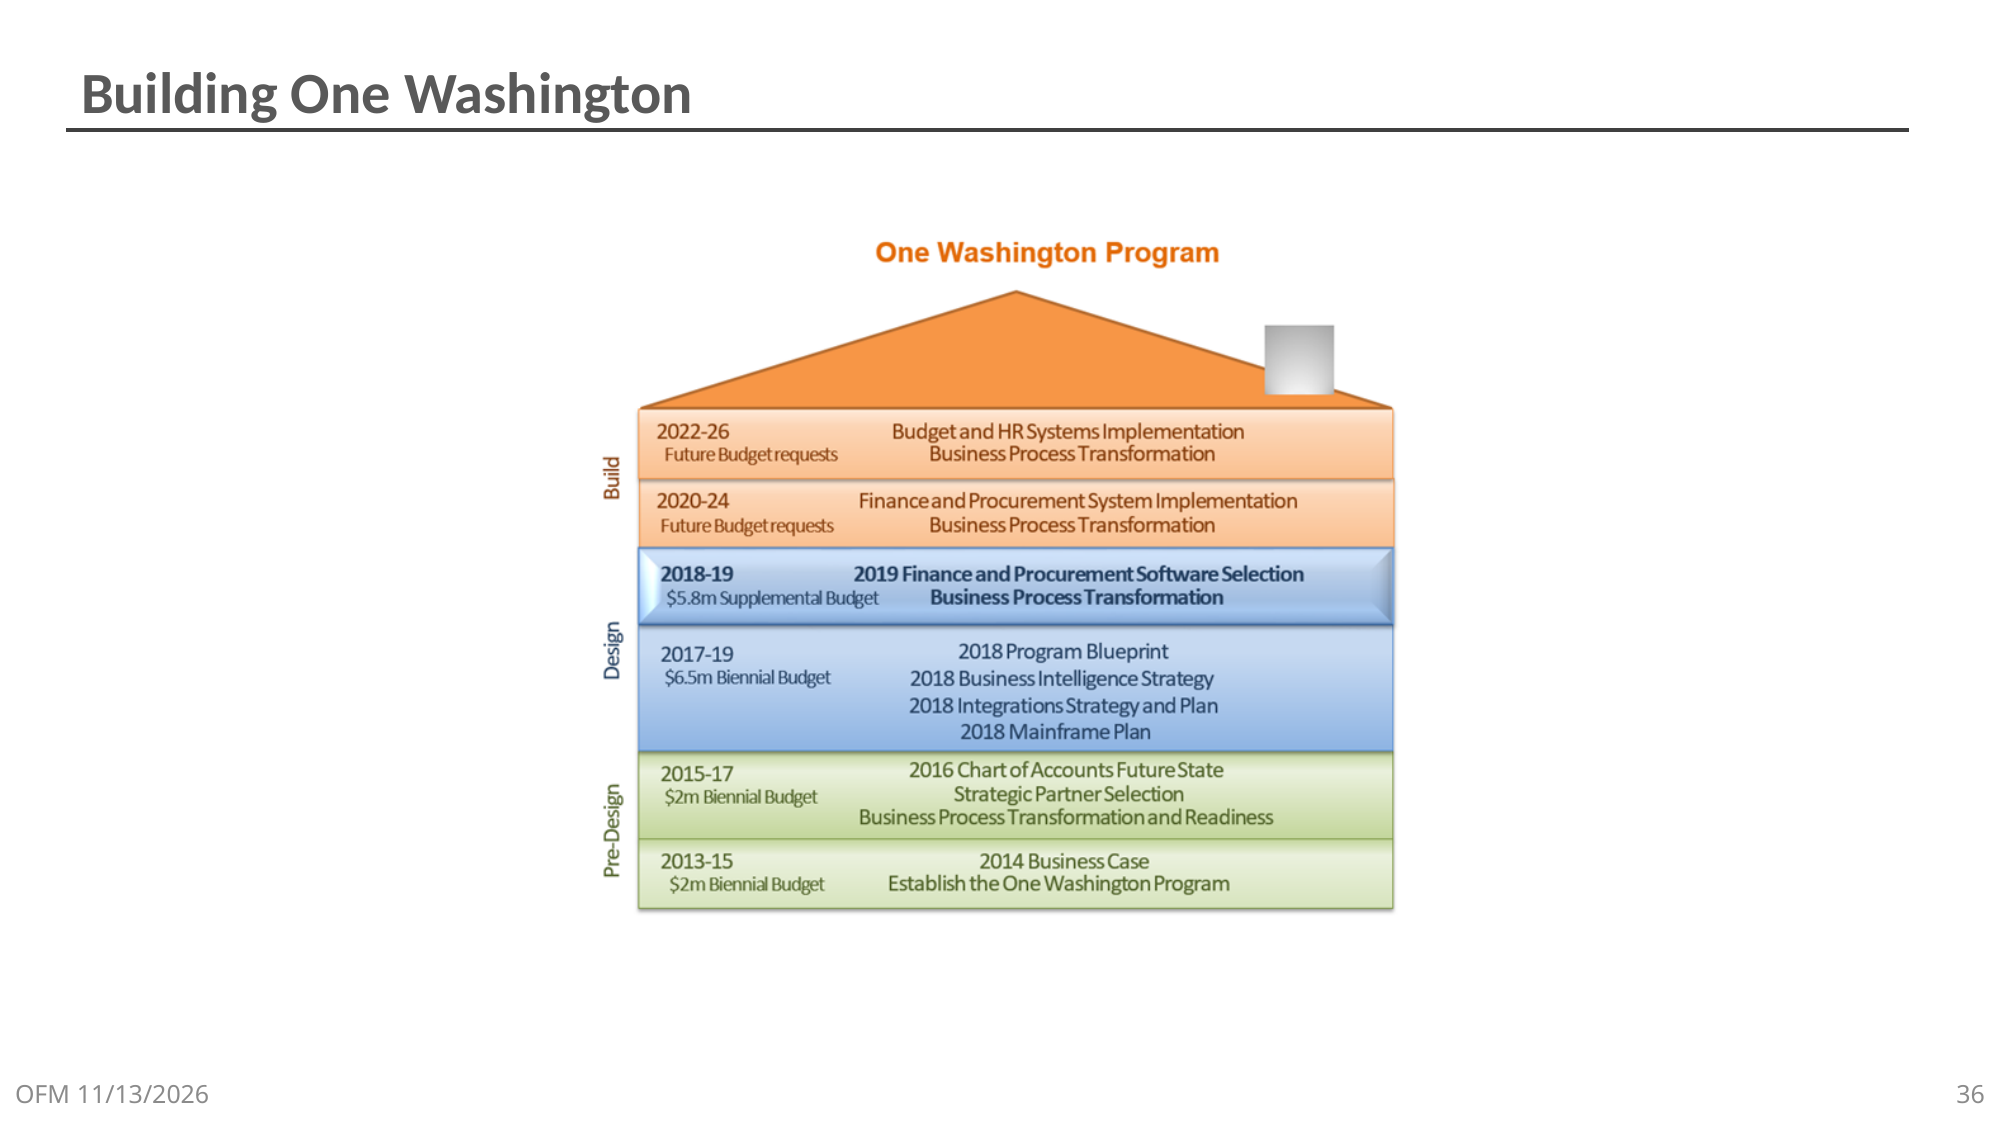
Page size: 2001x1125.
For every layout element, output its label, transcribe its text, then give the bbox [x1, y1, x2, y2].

slide_number 36 [1550, 1065, 2000, 1125]
title Building One Washington [66, 59, 1791, 131]
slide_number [0, 1065, 450, 1125]
picture [587, 222, 1467, 927]
